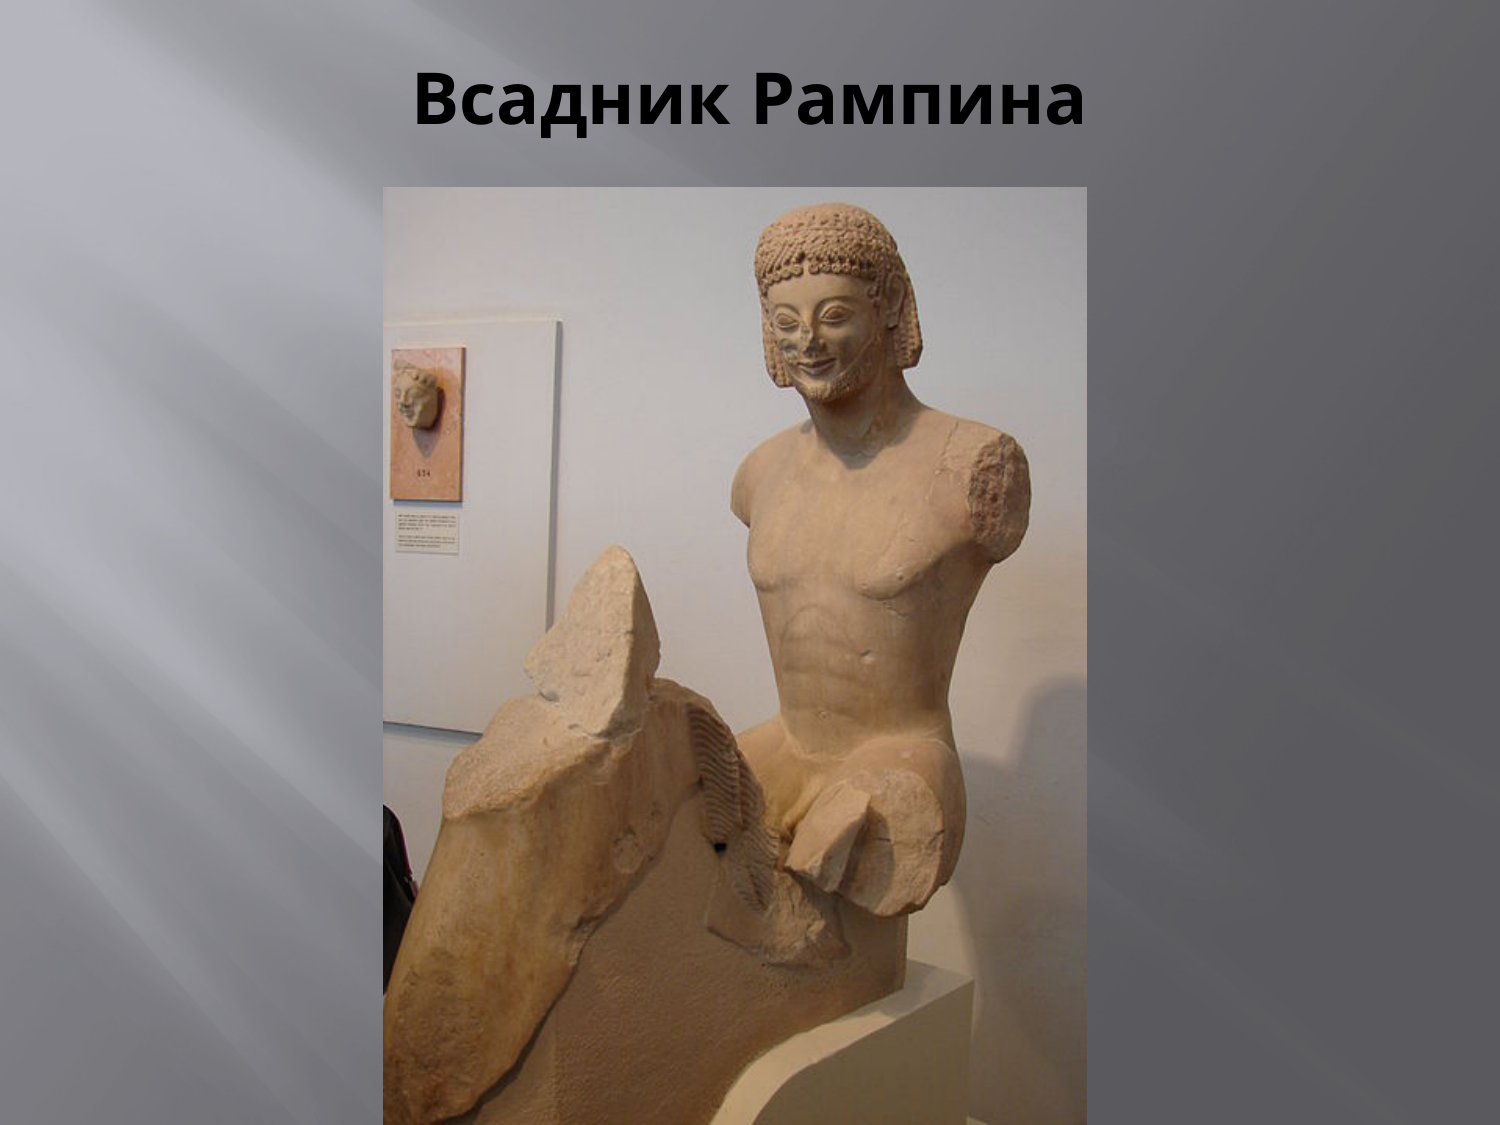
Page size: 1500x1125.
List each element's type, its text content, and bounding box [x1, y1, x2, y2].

picture [383, 187, 1088, 1125]
title Всадник Рампина [75, 45, 1425, 233]
